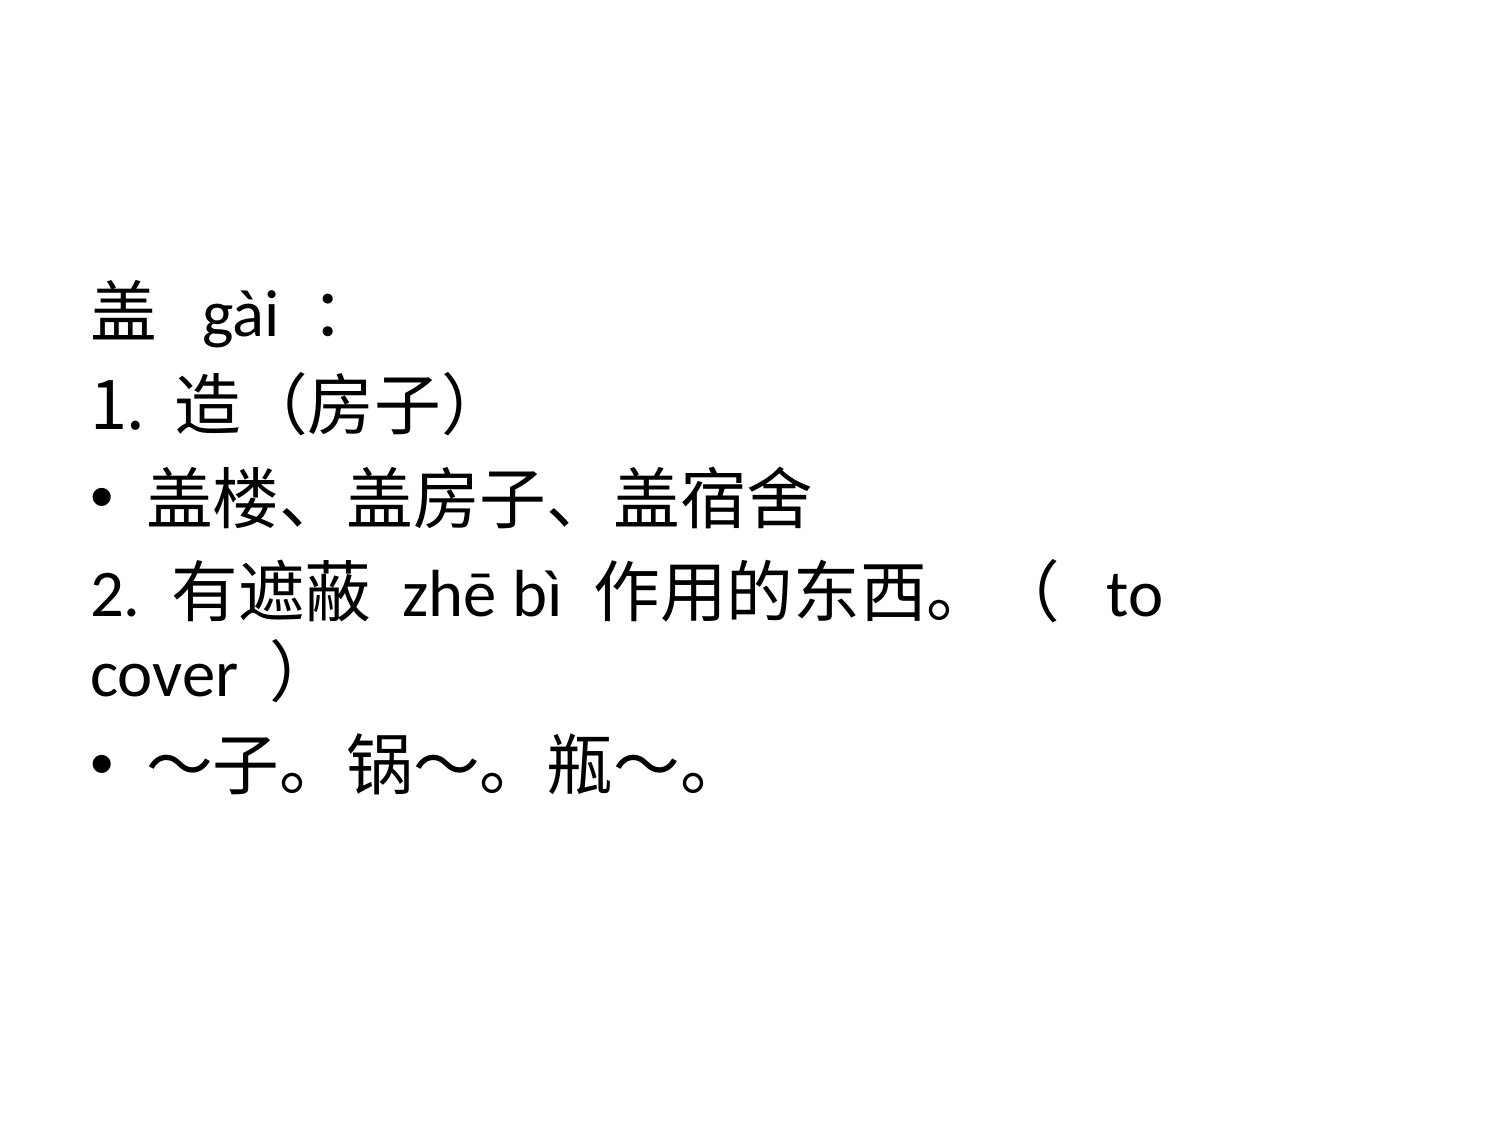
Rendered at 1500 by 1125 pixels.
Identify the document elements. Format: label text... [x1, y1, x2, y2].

list 盖 gài ： 造（房子） 盖楼、盖房子、盖宿舍 2. 有遮蔽 zhē bì 作用的东西。（ to cover ） ～子。锅～。瓶～。 [75, 262, 1425, 1005]
